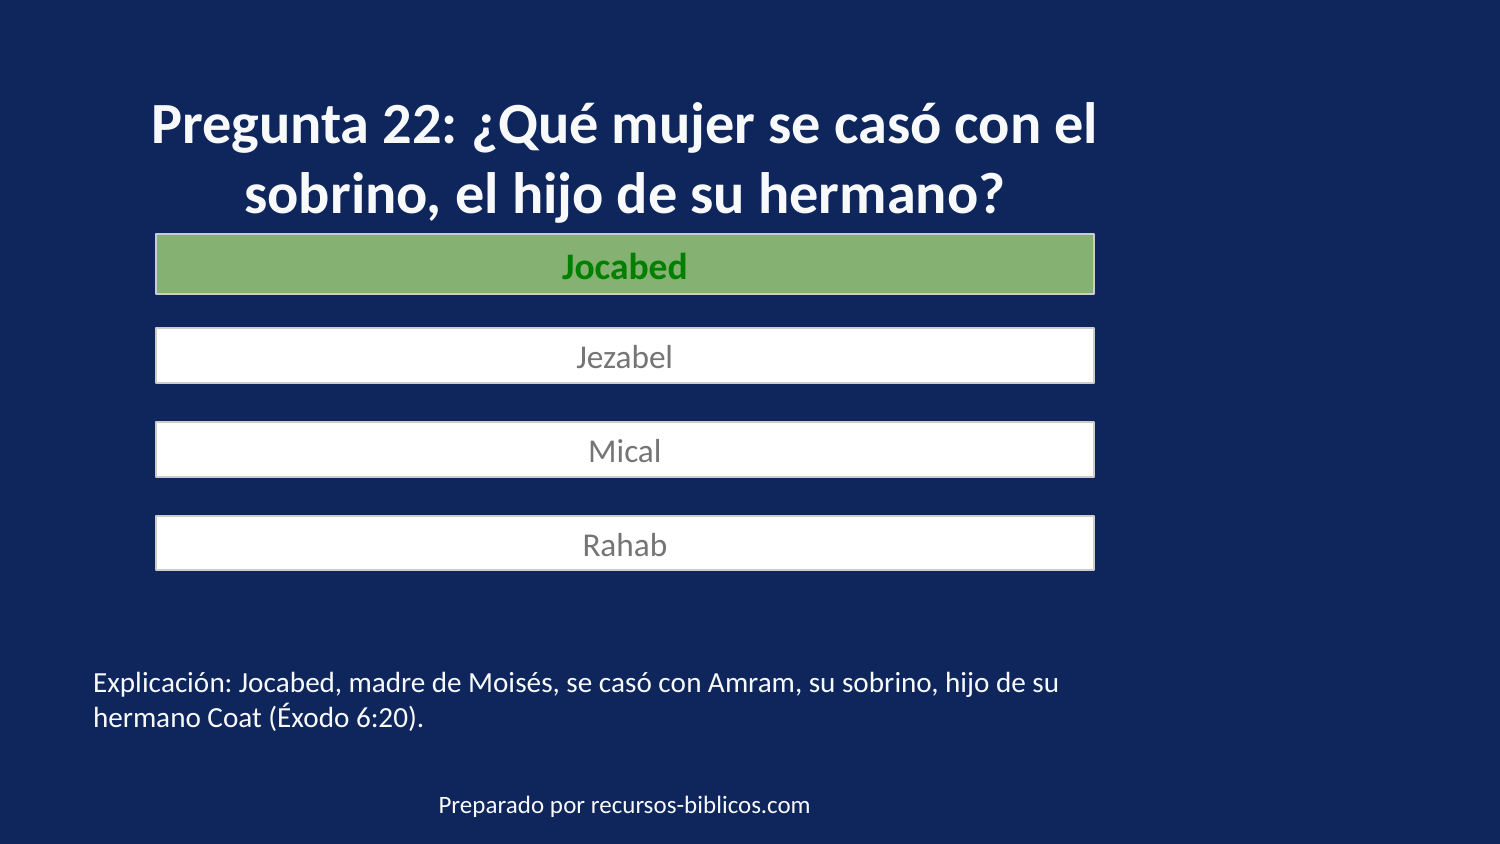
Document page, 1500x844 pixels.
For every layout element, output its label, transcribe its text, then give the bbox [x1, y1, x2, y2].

text_box Explicación: Jocabed, madre de Moisés, se casó con Amram, su sobrino, hijo de su hermano Coat (Éxodo 6:20). [78, 656, 1172, 742]
text_box Mical [156, 421, 1094, 477]
text_box Jocabed [156, 234, 1094, 295]
text_box Rahab [156, 515, 1094, 571]
text_box Pregunta 22: ¿Qué mujer se casó con el sobrino, el hijo de su hermano? [78, 78, 1172, 233]
text_box Jezabel [156, 328, 1094, 383]
text_box Preparado por recursos-biblicos.com [78, 781, 1172, 827]
